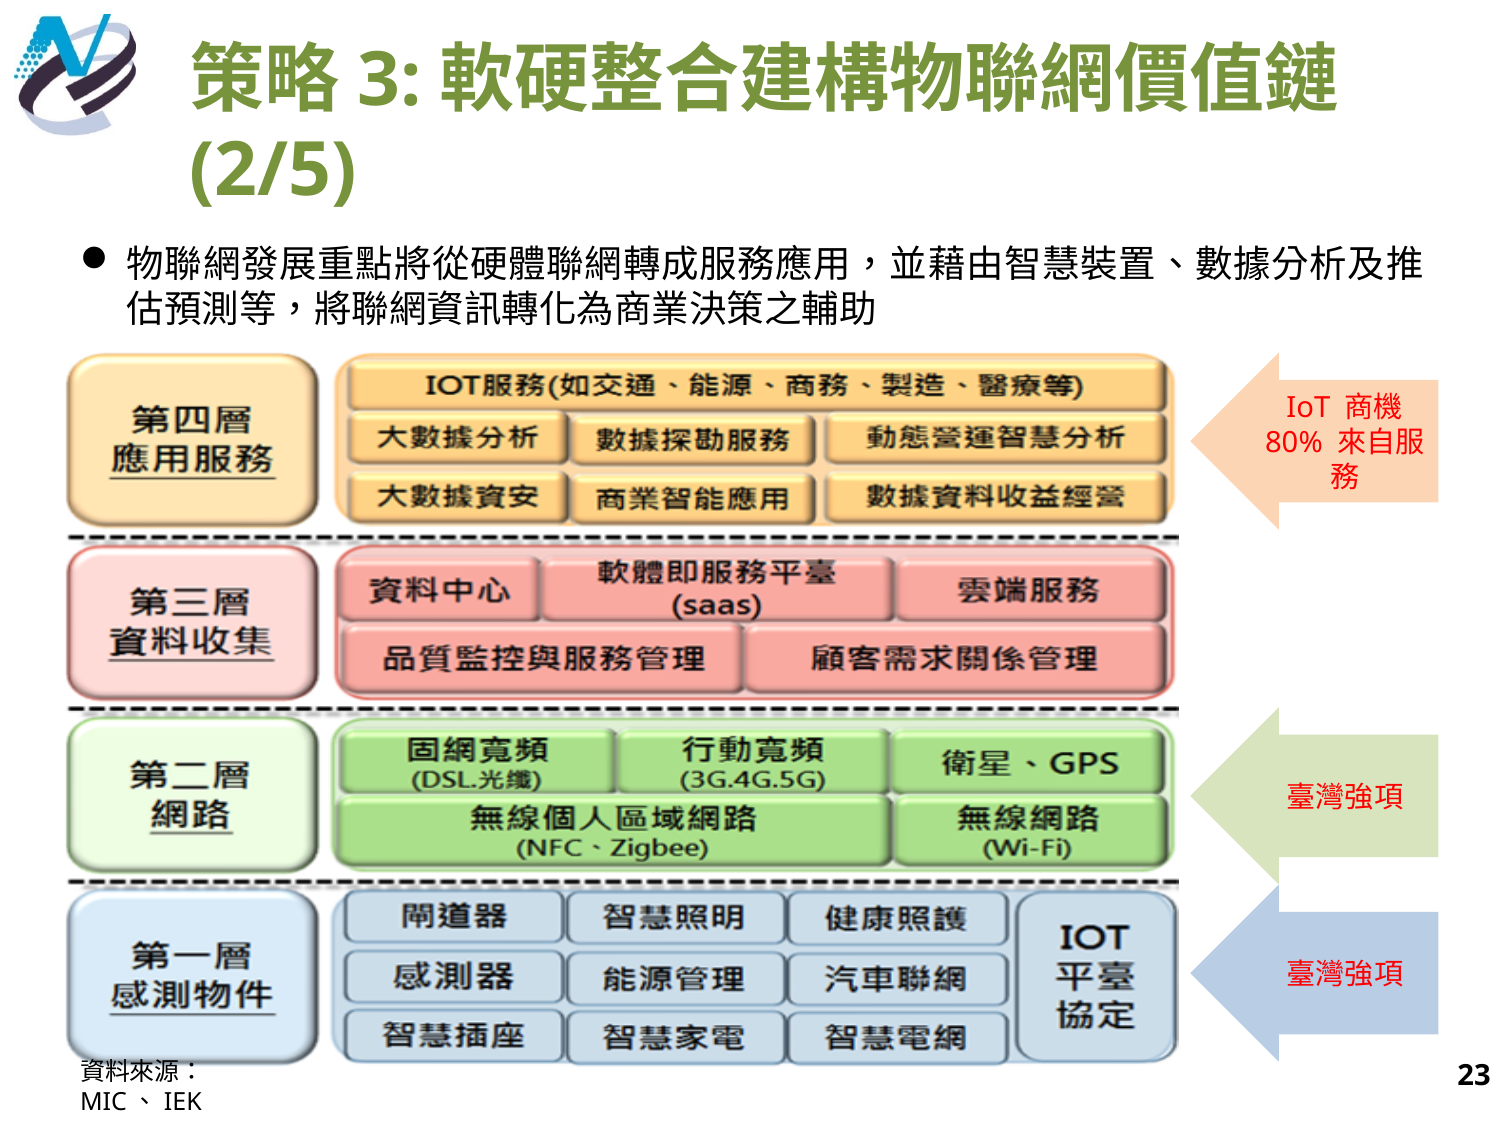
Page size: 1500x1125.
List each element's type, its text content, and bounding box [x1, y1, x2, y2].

slide_number 23 [1156, 1045, 1500, 1106]
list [65, 352, 1179, 1067]
text_box 物聯網發展重點將從硬體聯網轉成服務應用，並藉由智慧裝置、數據分析及推估預測等，將聯網資訊轉化為商業決策之輔助 [65, 232, 1439, 338]
text_box 臺灣強項 [1188, 704, 1440, 887]
text_box 臺灣強項 [1188, 885, 1440, 1045]
text_box 資料來源：MIC、IEK [65, 1067, 337, 1110]
text_box 策略3:軟硬整合建構物聯網價值鏈(2/5) [173, 9, 1477, 233]
text_box IoT 商機 80% 來自服務 [1188, 350, 1440, 533]
picture [14, 14, 136, 139]
